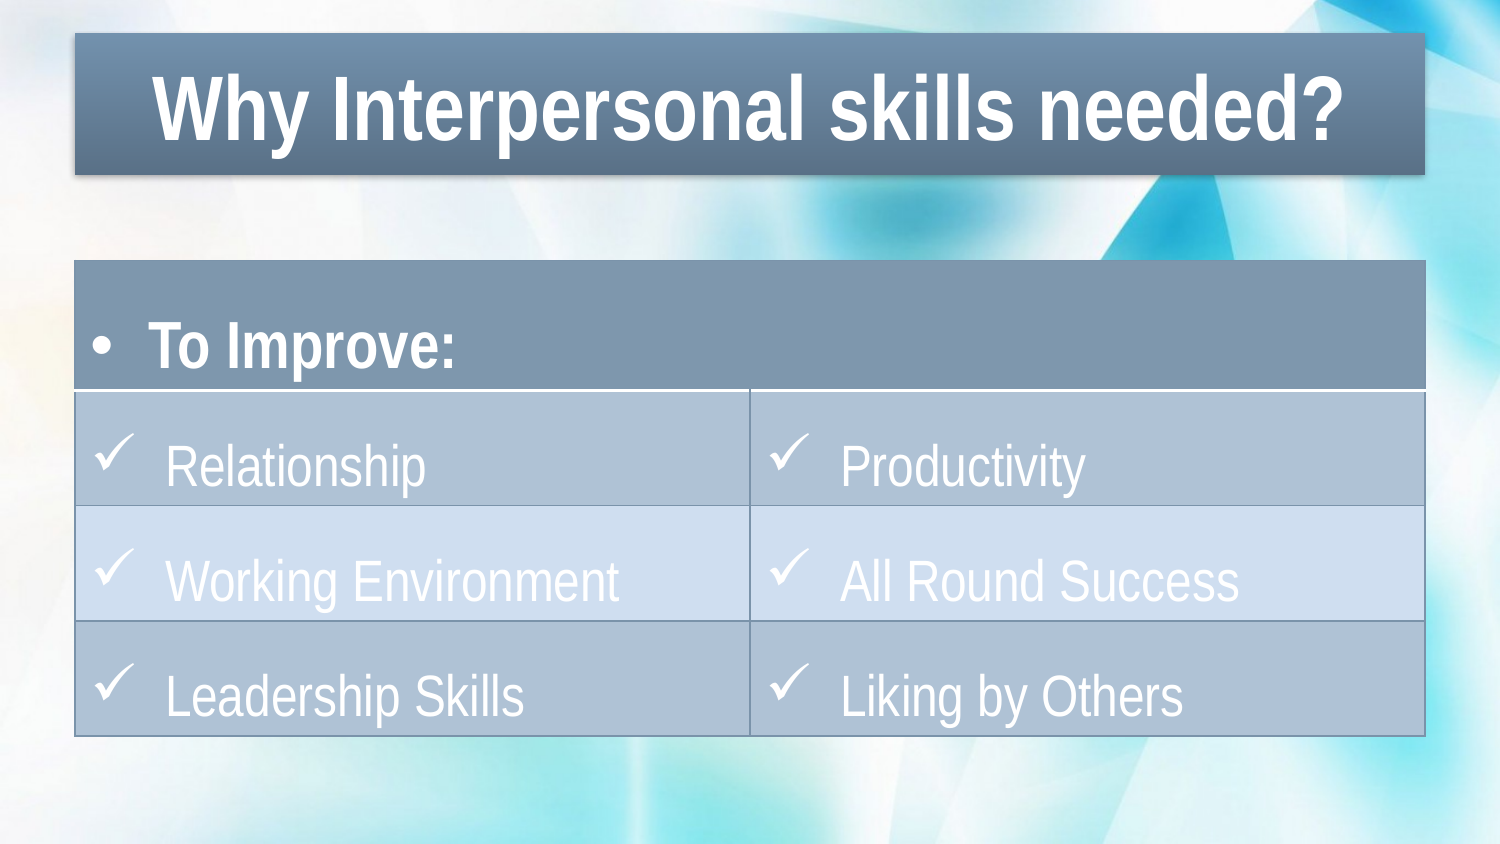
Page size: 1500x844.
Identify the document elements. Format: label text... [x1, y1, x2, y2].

table_cell All Round Success [751, 506, 1424, 620]
table_header To Improve: [76, 261, 1424, 389]
table_cell Relationship [76, 392, 749, 505]
table_cell Working Environment [76, 506, 749, 620]
table_cell Leadership Skills [76, 622, 749, 735]
table_cell Productivity [751, 392, 1424, 505]
table_cell Liking by Others [751, 622, 1424, 735]
picture [0, 0, 1500, 844]
title Why Interpersonal skills needed? [75, 33, 1425, 175]
